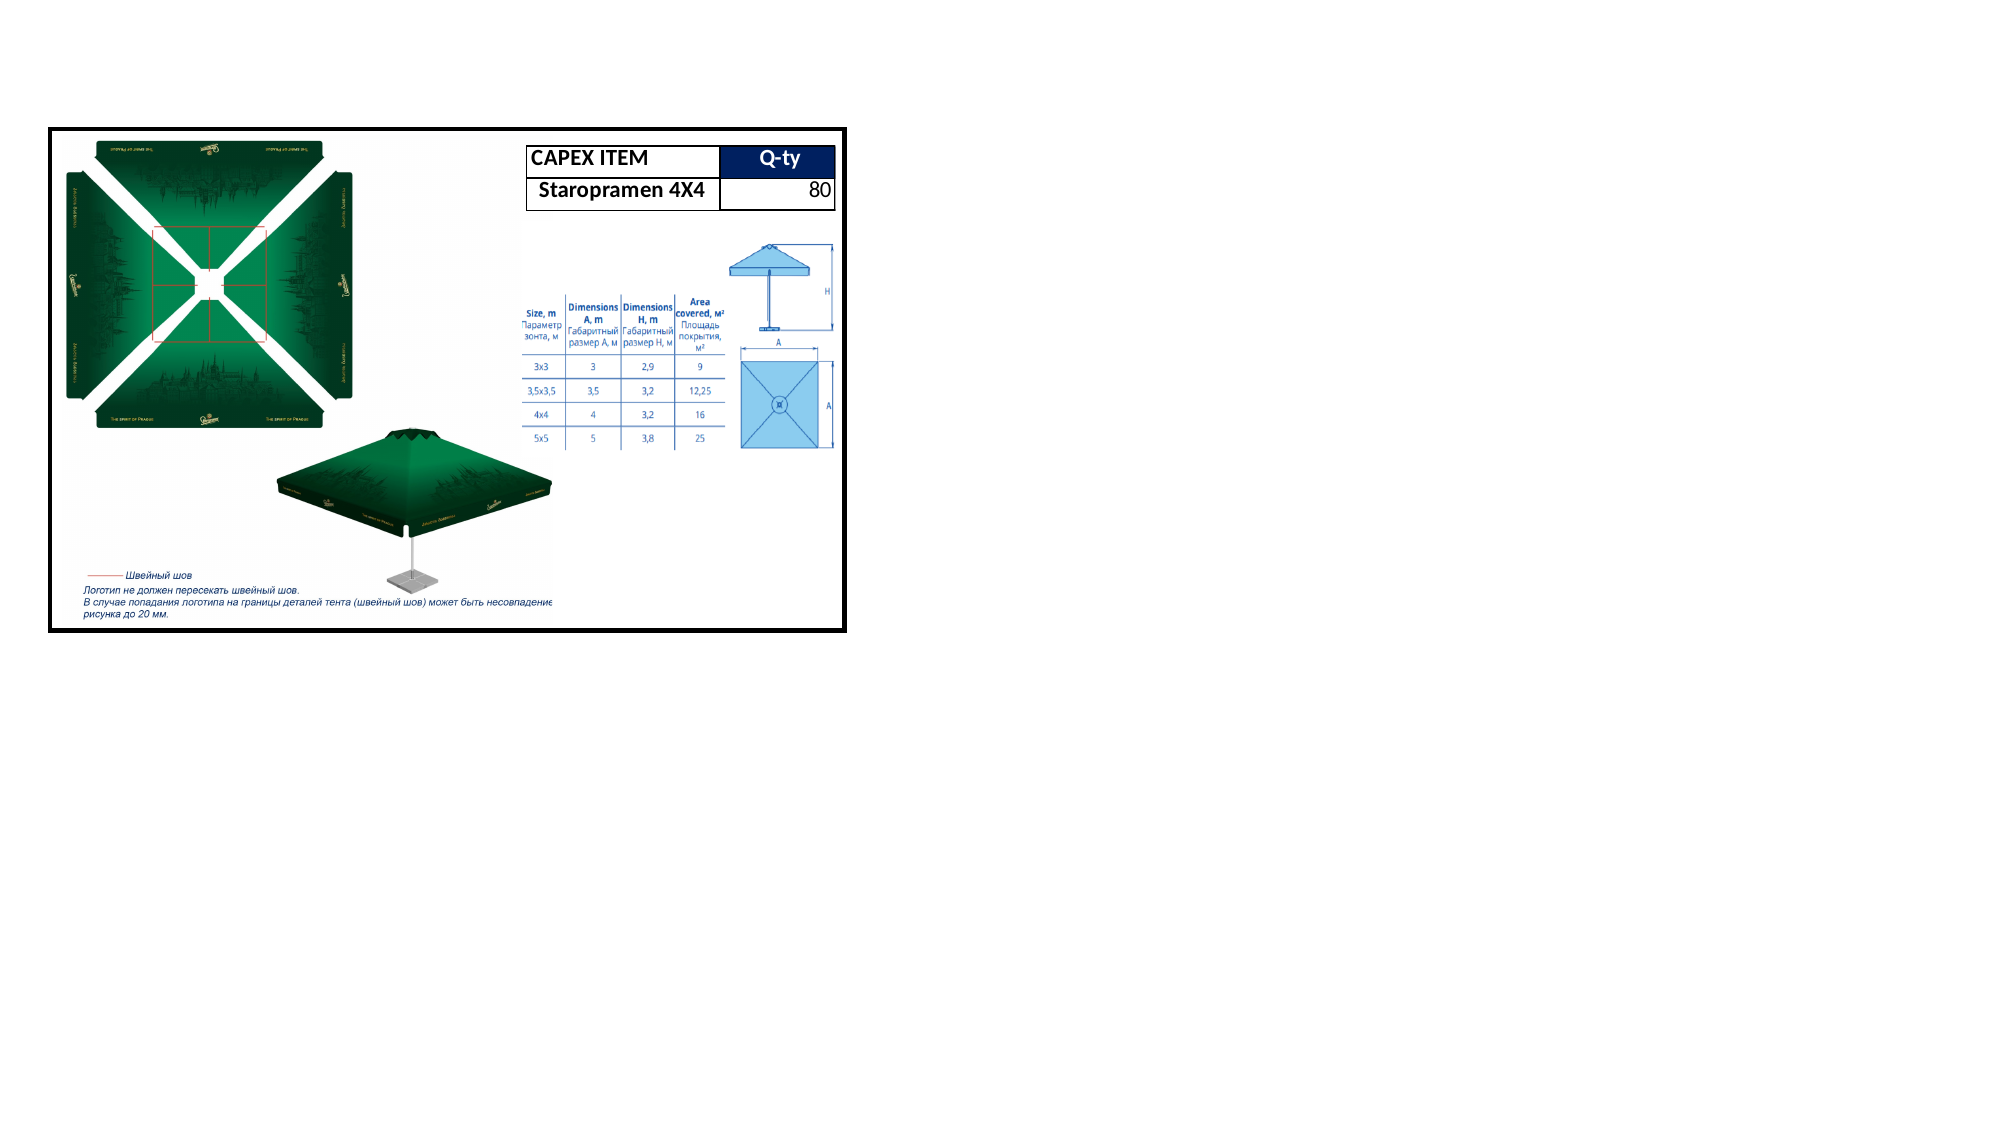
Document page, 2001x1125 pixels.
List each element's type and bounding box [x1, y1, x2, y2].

picture [62, 135, 837, 625]
text_box [49, 128, 845, 632]
